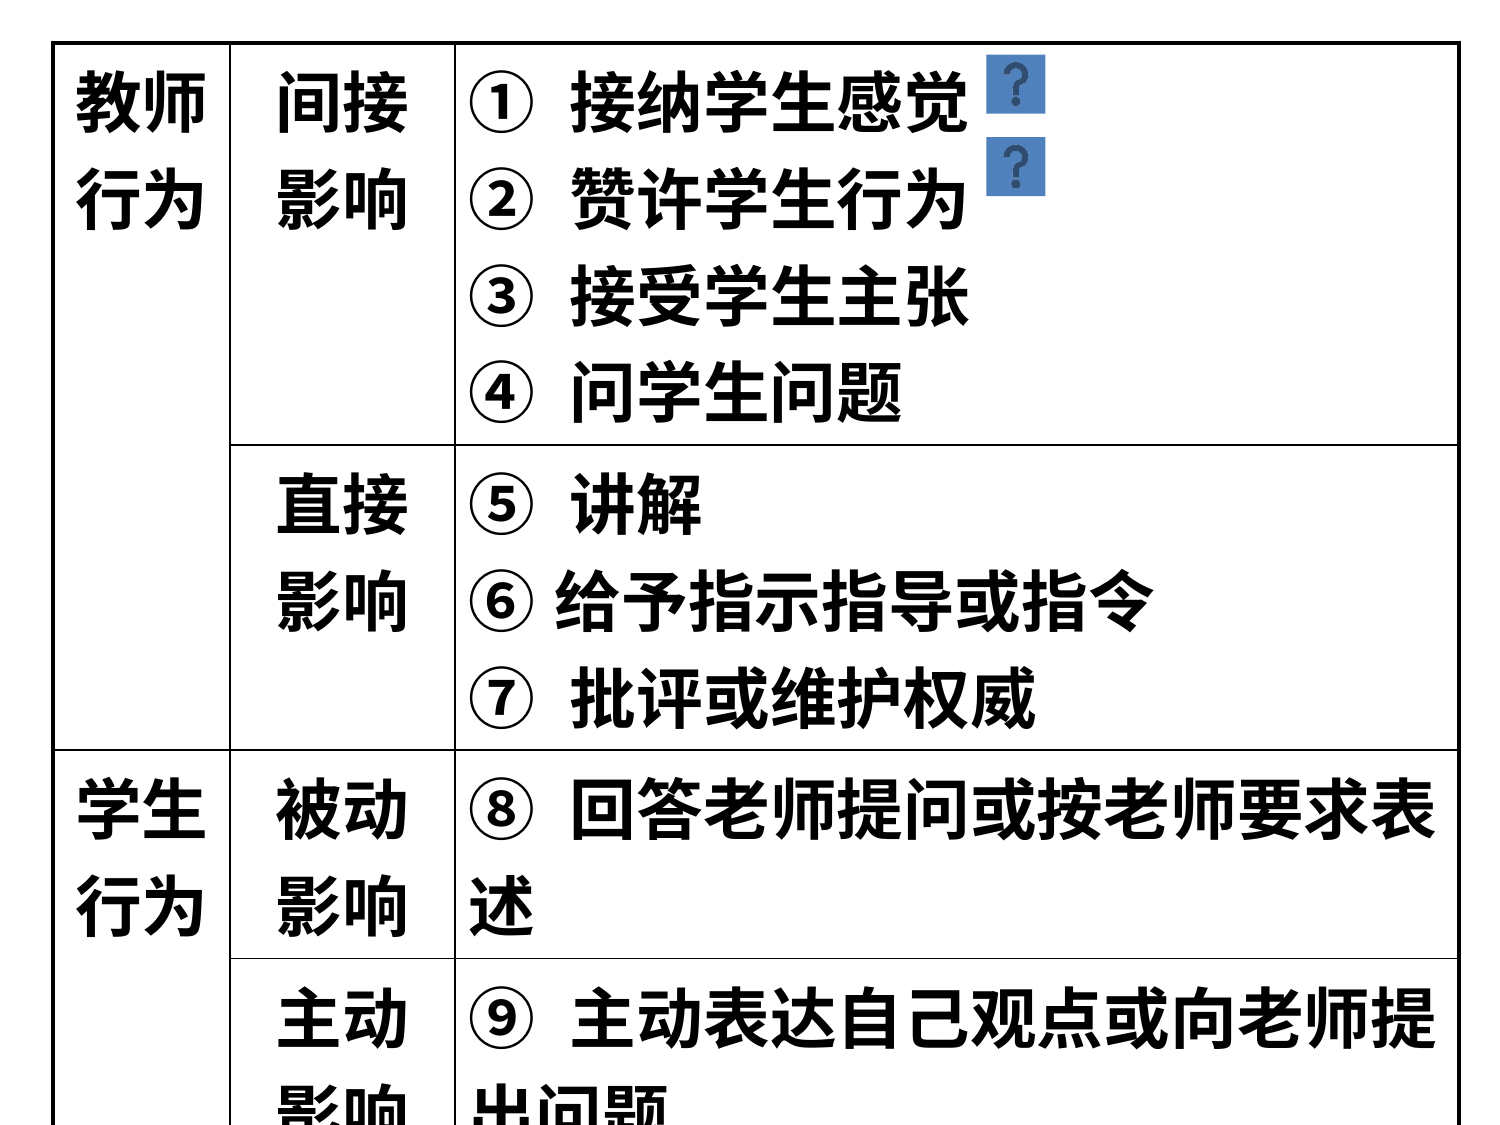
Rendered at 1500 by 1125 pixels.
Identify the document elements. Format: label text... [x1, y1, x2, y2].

table_cell 被动影响 [231, 751, 454, 958]
table_cell ⑧ 回答老师提问或按老师要求表述 [456, 751, 1457, 958]
table_header 教师行为 [55, 45, 229, 749]
table_cell ⑤ 讲解 ⑥给予指示指导或指令 ⑦ 批评或维护权威 [456, 446, 1457, 749]
text_box [986, 54, 1046, 114]
table_header ① 接纳学生感觉 ② 赞许学生行为 ③ 接受学生主张 ④ 问学生问题 [456, 45, 1457, 444]
table_cell ⑨ 主动表达自己观点或向老师提出问题 [456, 959, 1457, 1125]
text_box [986, 137, 1046, 197]
table_cell 主动影响 [231, 959, 454, 1125]
table_cell 直接影响 [231, 446, 454, 749]
table_cell 学生行为 [55, 751, 229, 1125]
table_header 间接影响 [231, 45, 454, 444]
